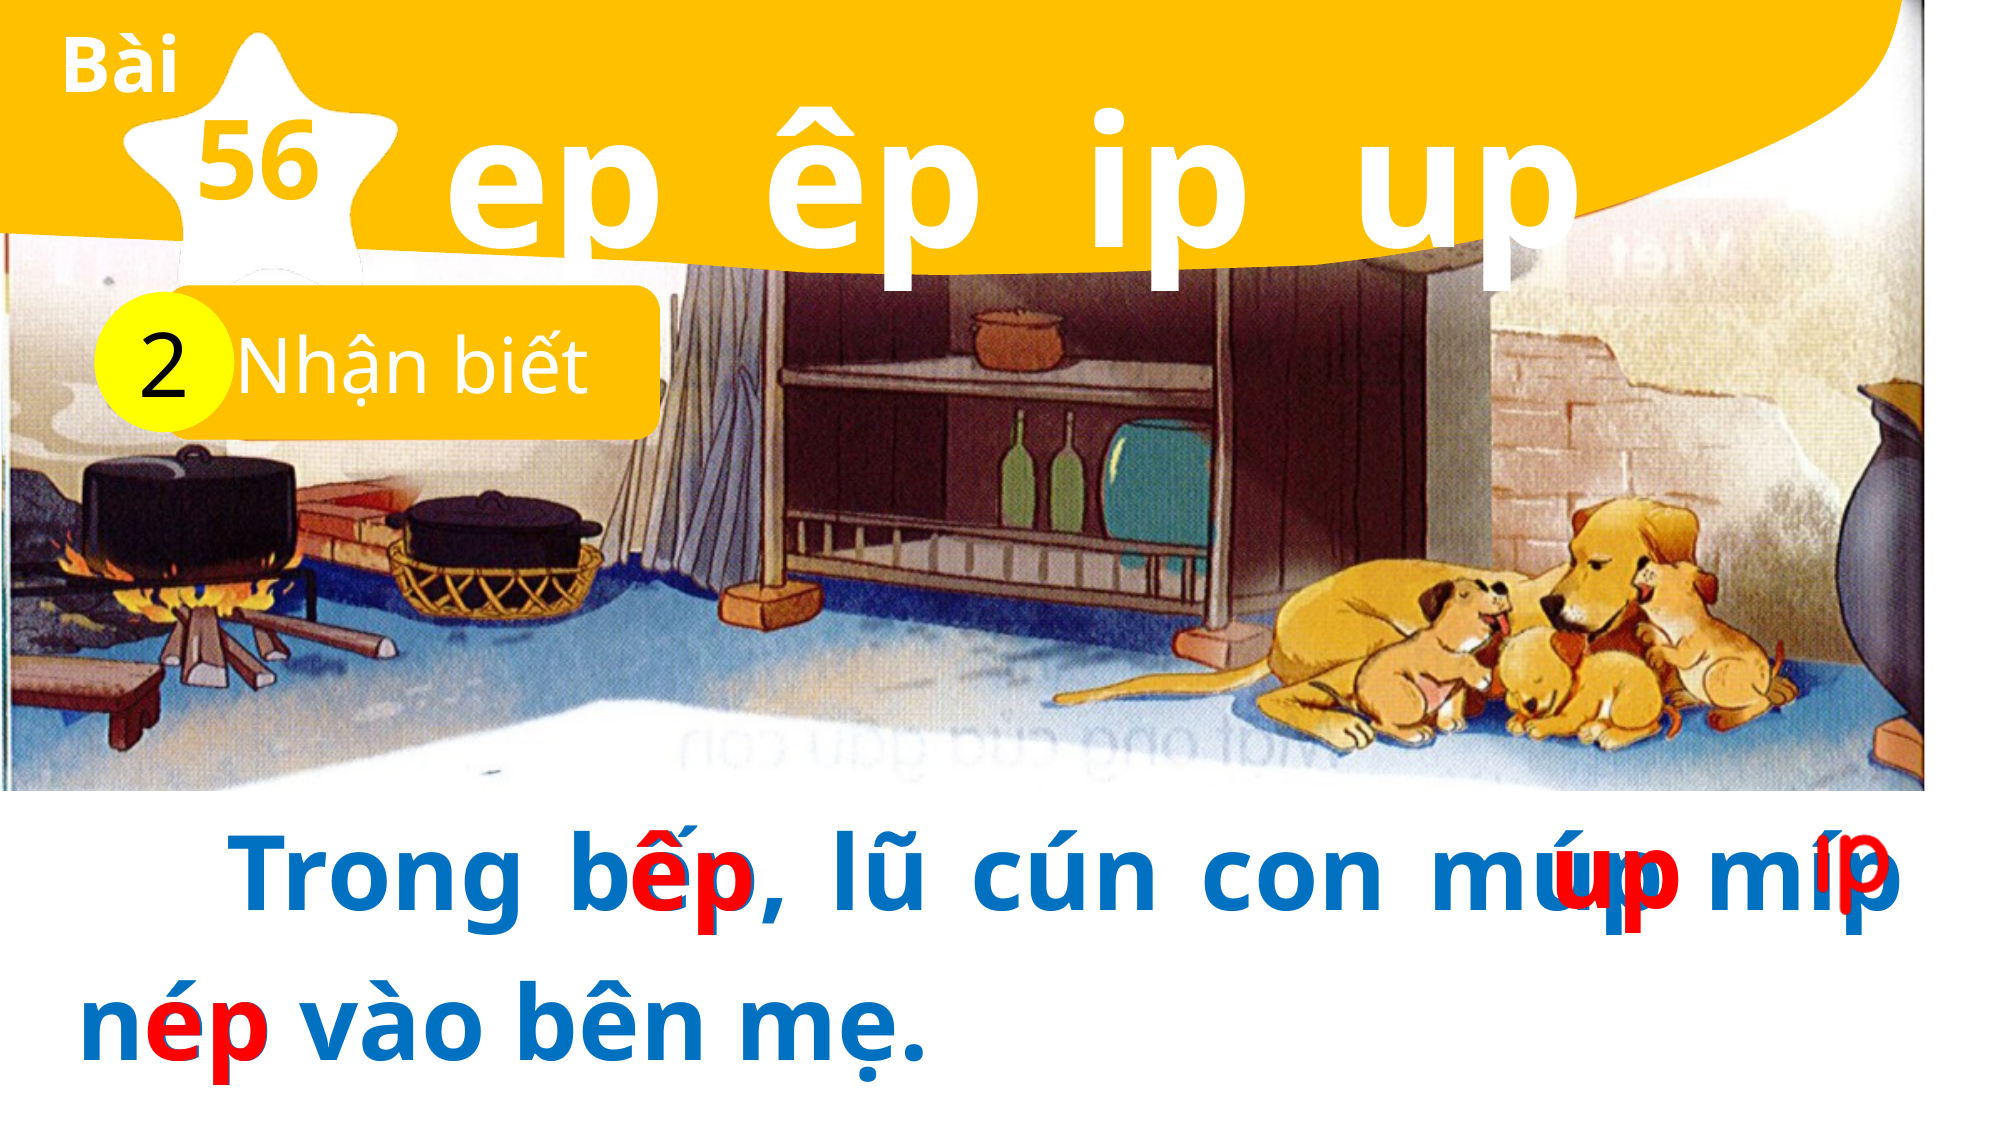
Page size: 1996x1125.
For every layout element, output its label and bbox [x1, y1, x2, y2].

picture [1, 0, 1925, 791]
text_box [47, 730, 1996, 1125]
text_box [93, 285, 661, 440]
